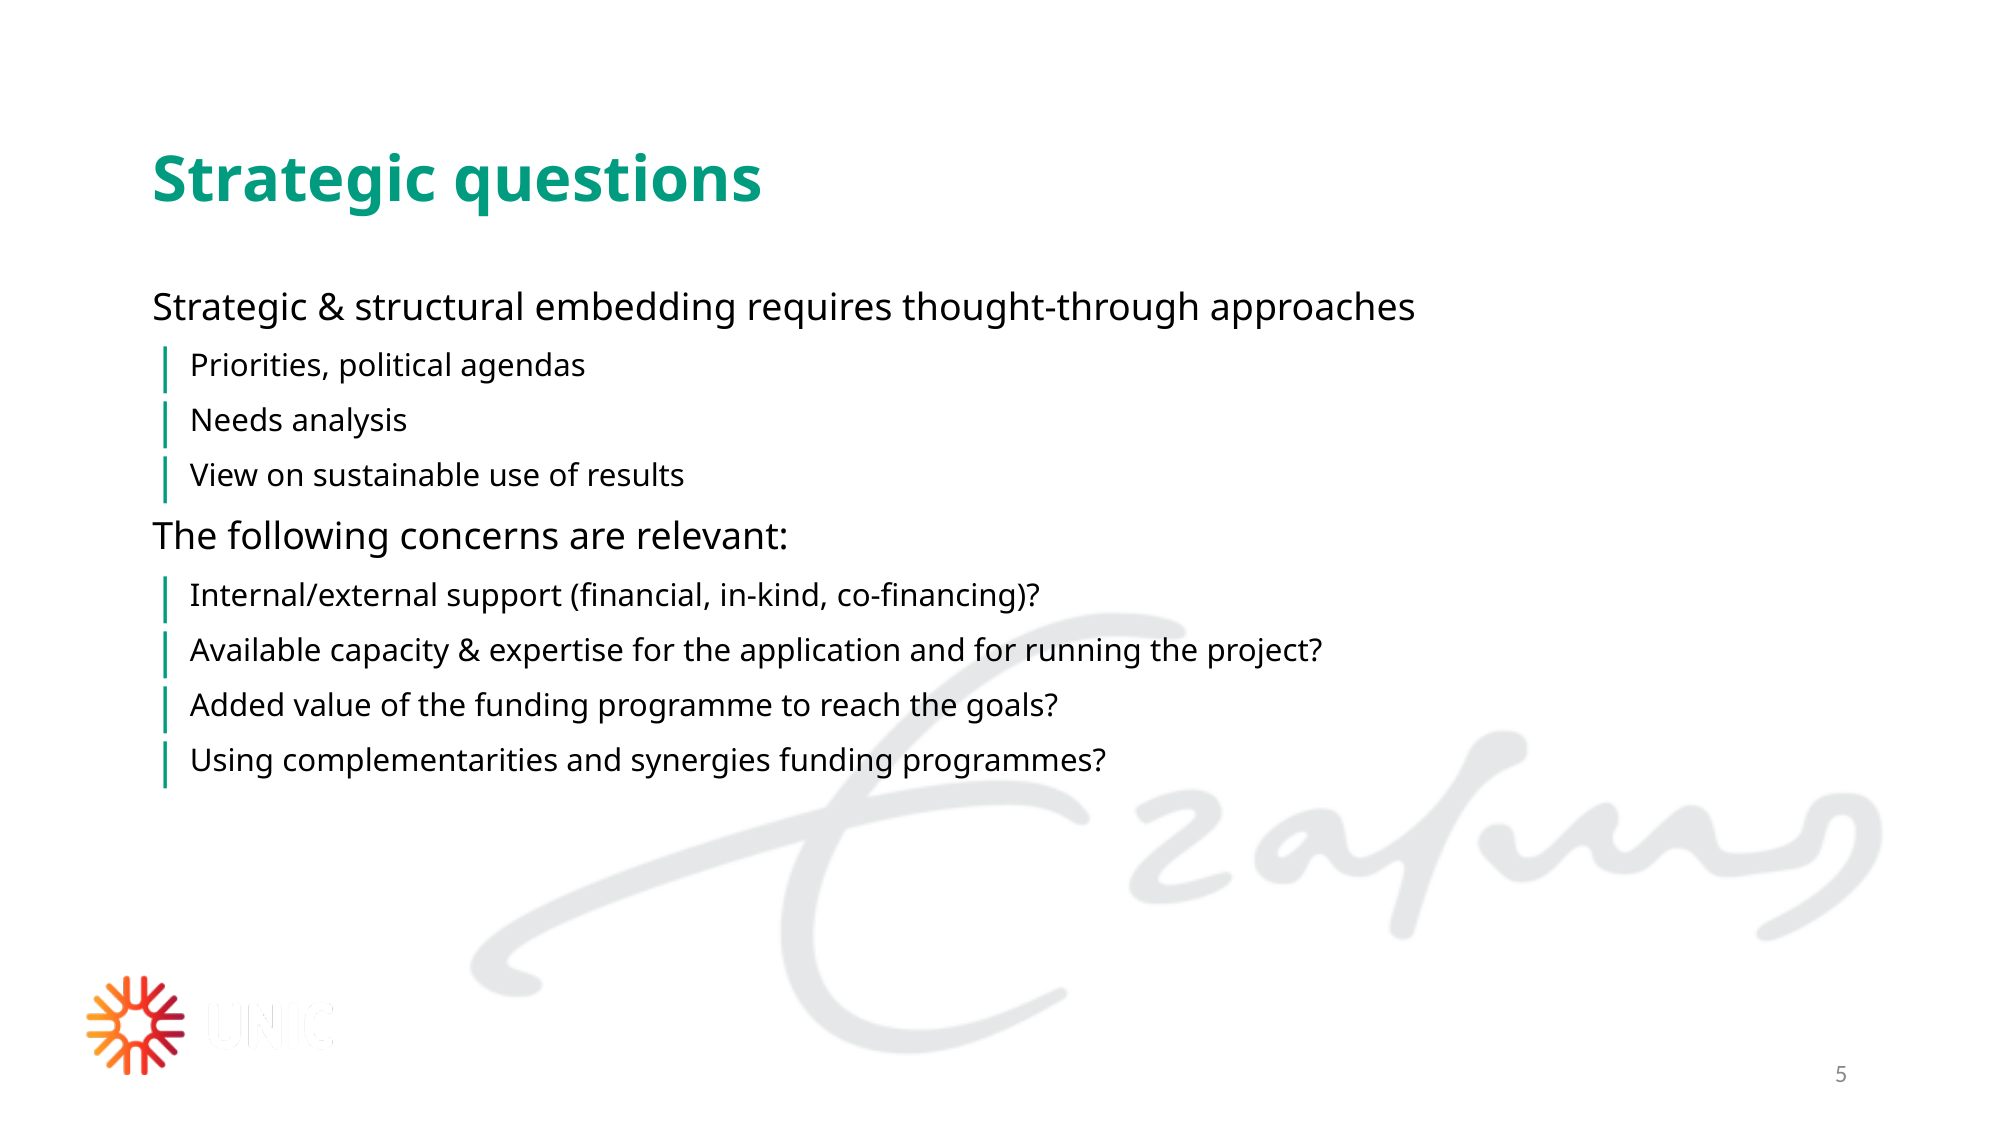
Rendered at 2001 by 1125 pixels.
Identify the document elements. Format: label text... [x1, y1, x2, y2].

slide_number 5 [1412, 1042, 1863, 1103]
picture [82, 974, 334, 1075]
list Strategic & structural embedding requires thought-through approaches Priorities, political agendas Needs analysis View on sustainable use of results The following concerns are relevant: Internal/external support (financial, in-kind, co-financing)? Available capacity & expertise for the application and for running the project? Added value of the funding programme to reach the goals? Using complementarities and synergies funding programmes? [137, 264, 1435, 958]
title Strategic questions [137, 135, 789, 223]
